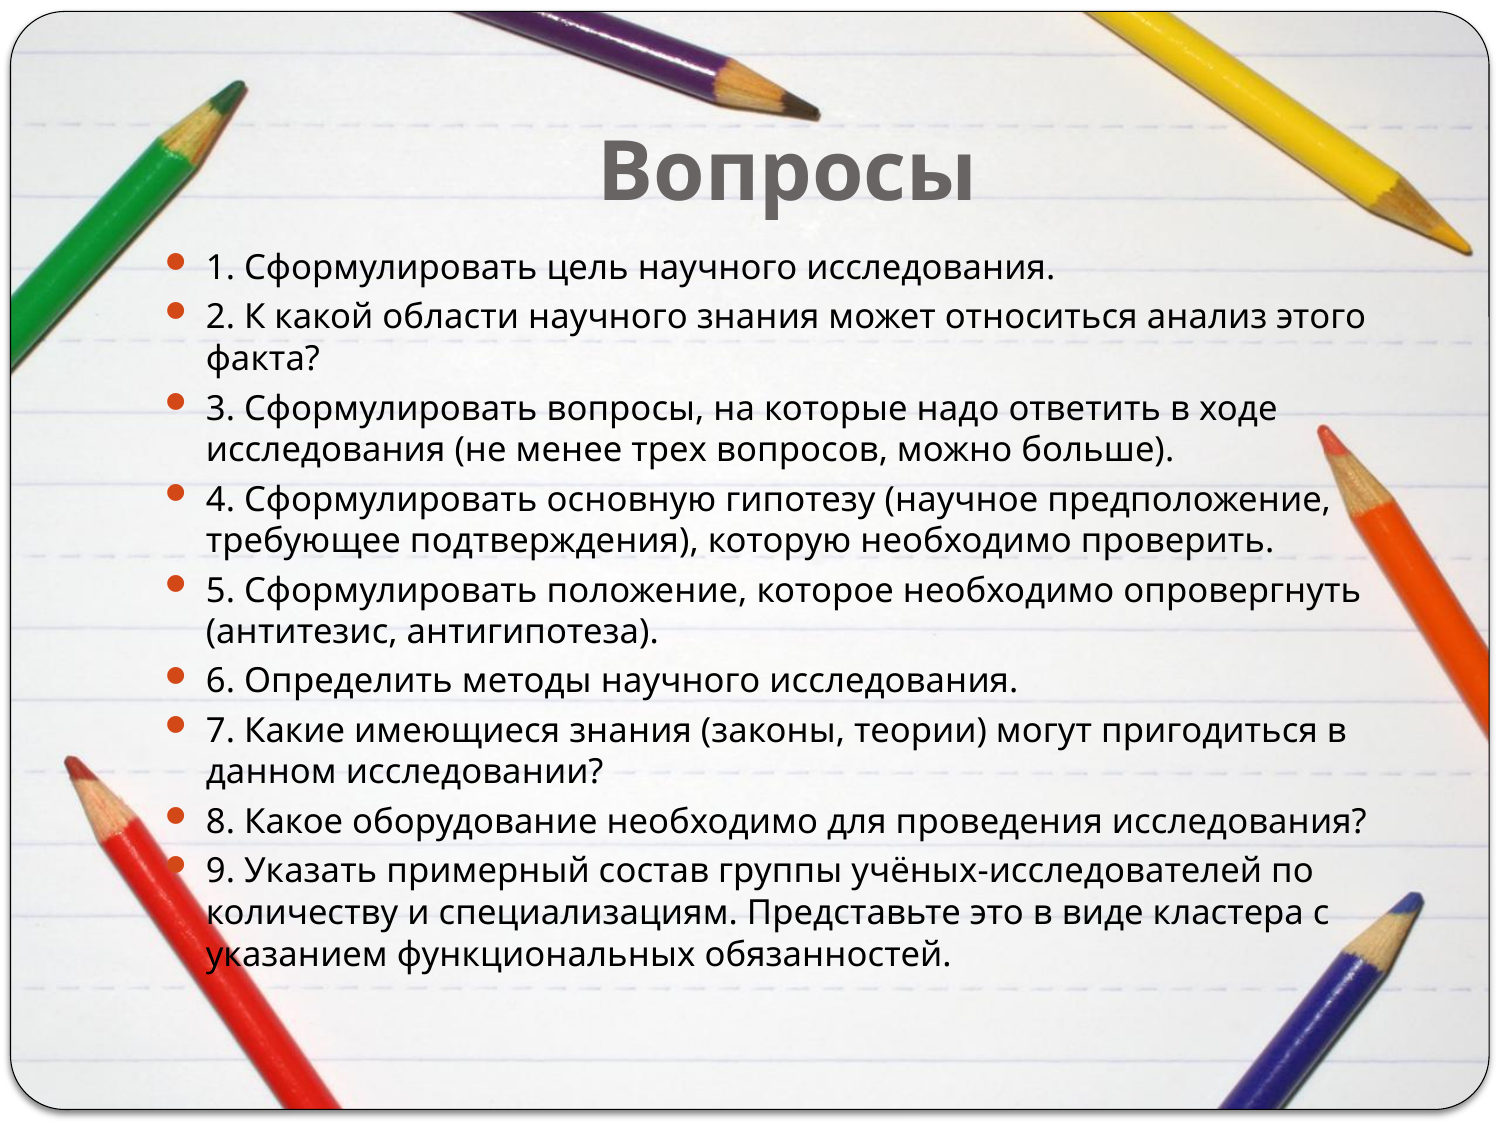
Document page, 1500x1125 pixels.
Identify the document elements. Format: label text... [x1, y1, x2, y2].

picture [12, 12, 1488, 1108]
title Вопросы [150, 45, 1425, 233]
list 1. Сформулировать цель научного исследования. 2. К какой области научного знания может относиться анализ этого факта? 3. Сформулировать вопросы, на которые надо ответить в ходе исследования (не менее трех вопросов, можно больше). 4. Сформулировать основную гипотезу (научное предположение, требующее подтверждения), которую необходимо проверить. 5. Сформулировать положение, которое необходимо опровергнуть (антитезис, антигипотеза). 6. Определить методы научного исследования. 7. Какие имеющиеся знания (законы, теории) могут пригодиться в данном исследовании? 8. Какое оборудование необходимо для проведения исследования? 9. Указать примерный состав группы учёных-исследователей по количеству и специализациям. Представьте это в виде кластера с указанием функциональных обязанностей. [150, 237, 1425, 988]
